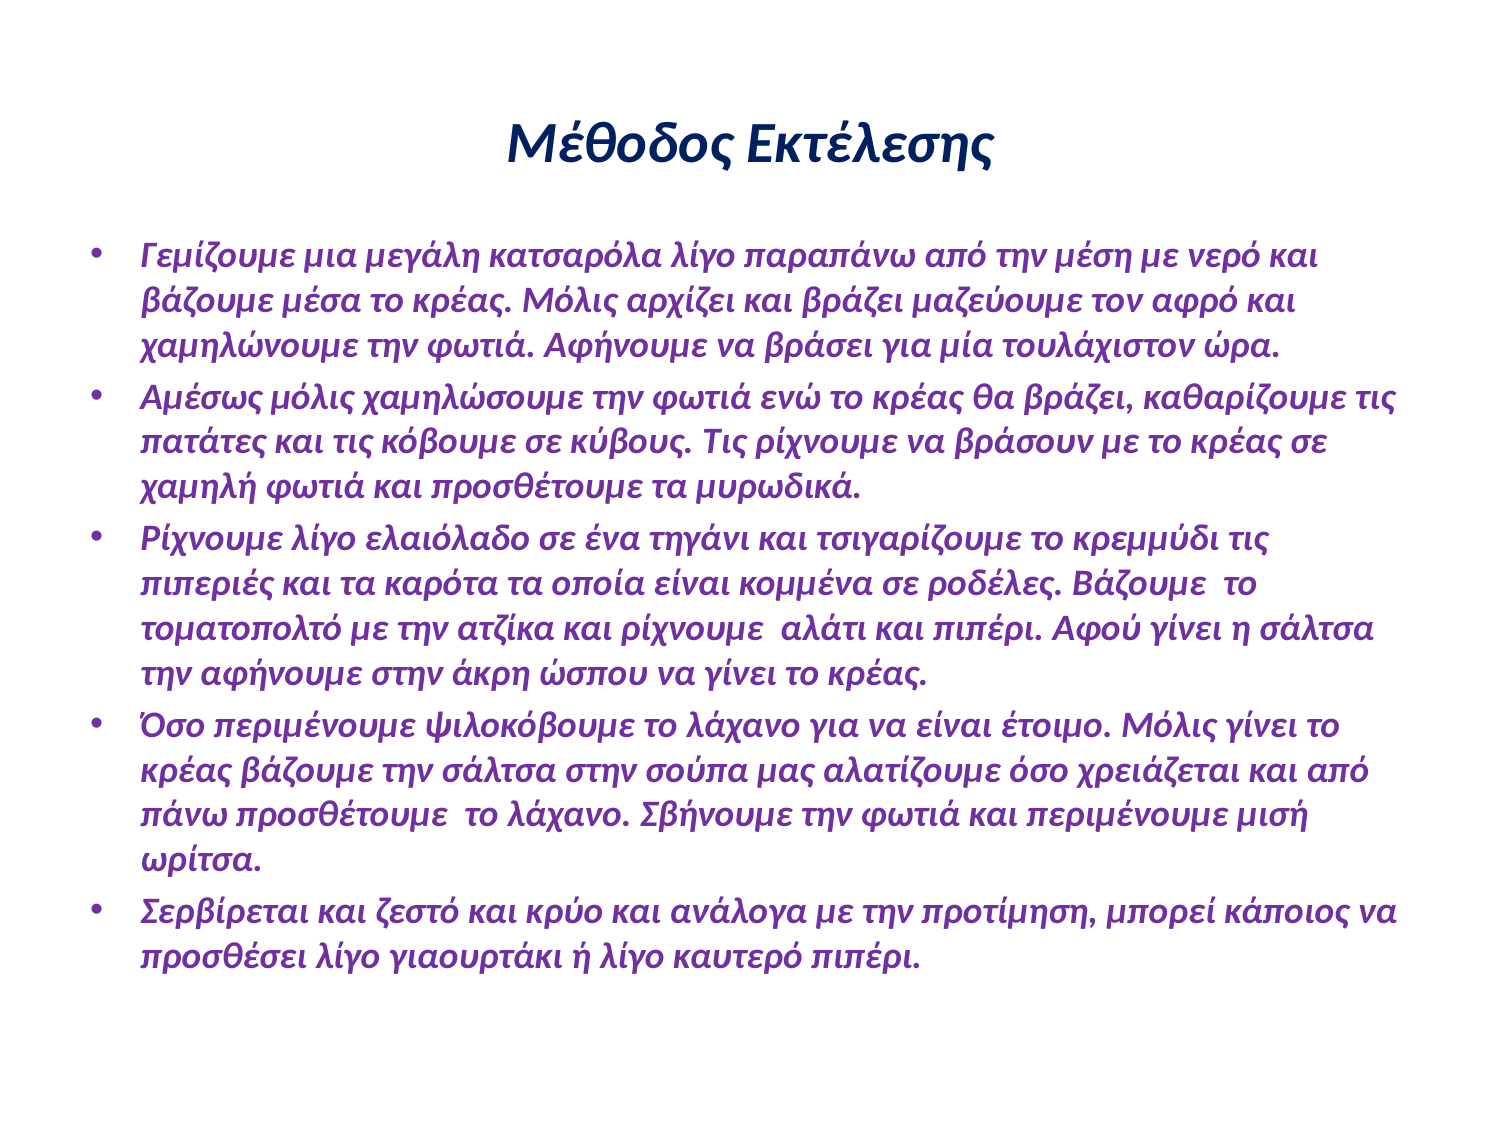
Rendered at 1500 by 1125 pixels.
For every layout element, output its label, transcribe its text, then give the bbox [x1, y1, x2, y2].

title Μέθοδος Εκτέλεσης [75, 45, 1425, 222]
list Γεμίζουμε μια μεγάλη κατσαρόλα λίγο παραπάνω από την μέση με νερό και βάζουμε μέσα το κρέας. Μόλις αρχίζει και βράζει μαζεύουμε τον αφρό και χαμηλώνουμε την φωτιά. Αφήνουμε να βράσει για μία τουλάχιστον ώρα. Αμέσως μόλις χαμηλώσουμε την φωτιά ενώ το κρέας θα βράζει, καθαρίζουμε τις πατάτες και τις κόβουμε σε κύβους. Τις ρίχνουμε να βράσουν με το κρέας σε χαμηλή φωτιά και προσθέτουμε τα μυρωδικά. Ρίχνουμε λίγο ελαιόλαδο σε ένα τηγάνι και τσιγαρίζουμε το κρεμμύδι τις πιπεριές και τα καρότα τα οποία είναι κομμένα σε ροδέλες. Βάζουμε το τοματοπολτό με την ατζίκα και ρίχνουμε αλάτι και πιπέρι. Αφού γίνει η σάλτσα την αφήνουμε στην άκρη ώσπου να γίνει το κρέας. Όσο περιμένουμε ψιλοκόβουμε το λάχανο για να είναι έτοιμο. Μόλις γίνει το κρέας βάζουμε την σάλτσα στην σούπα μας αλατίζουμε όσο χρειάζεται και από πάνω προσθέτουμε το λάχανο. Σβήνουμε την φωτιά και περιμένουμε μισή ωρίτσα. Σερβίρεται και ζεστό και κρύο και ανάλογα με την προτίμηση, μπορεί κάποιος να προσθέσει λίγο γιαουρτάκι ή λίγο καυτερό πιπέρι. [75, 222, 1425, 1005]
